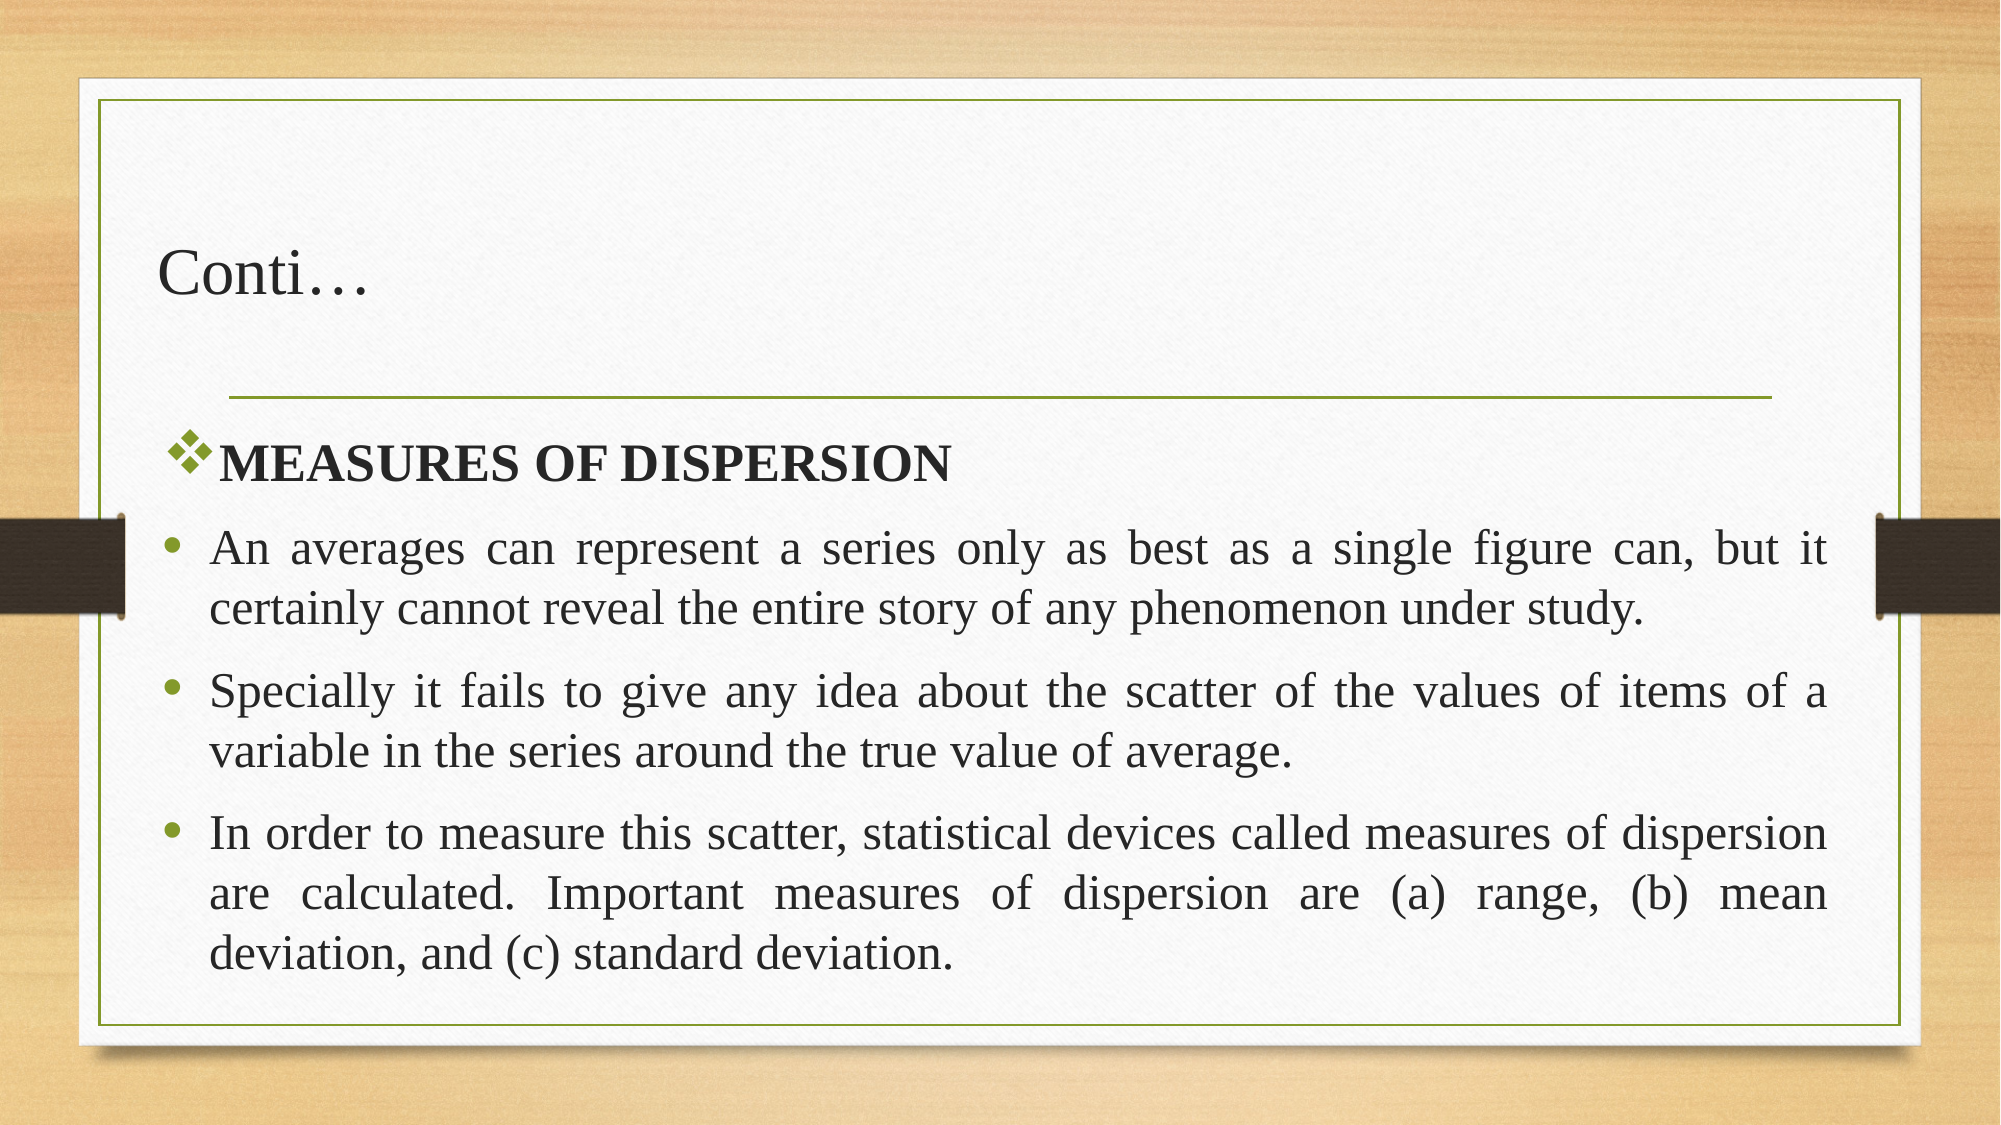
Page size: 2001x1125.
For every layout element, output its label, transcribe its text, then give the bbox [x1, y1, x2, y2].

title Conti… [142, 161, 1864, 375]
picture [0, 0, 2001, 1125]
list MEASURES OF DISPERSION An averages can represent a series only as best as a single figure can, but it certainly cannot reveal the entire story of any phenomenon under study. Specially it fails to give any idea about the scatter of the values of items of a variable in the series around the true value of average. In order to measure this scatter, statistical devices called measures of dispersion are calculated. Important measures of dispersion are (a) range, (b) mean deviation, and (c) standard deviation. [147, 419, 1845, 1016]
